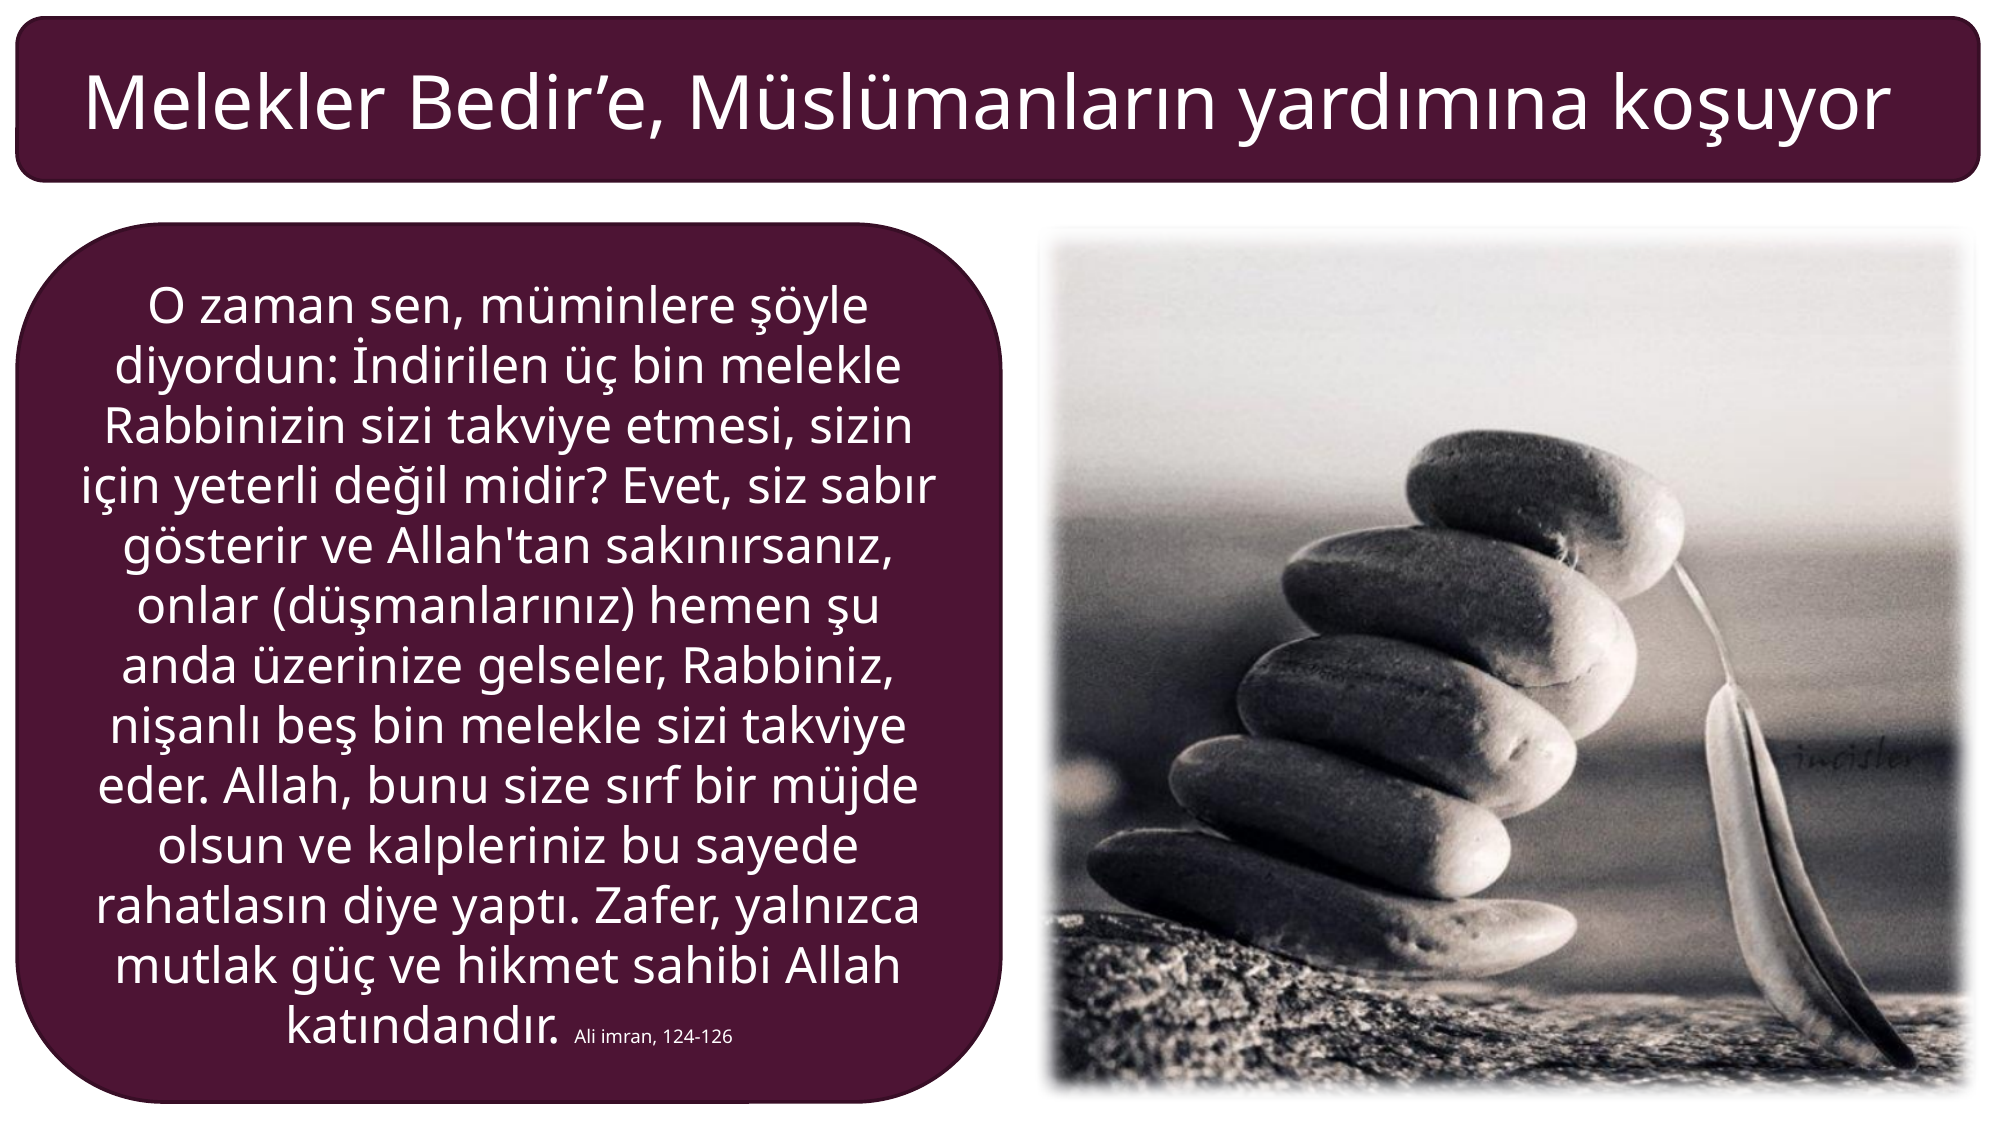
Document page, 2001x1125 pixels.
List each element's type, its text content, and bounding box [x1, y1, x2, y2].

text_box Melekler Bedir’e, Müslümanların yardımına koşuyor [15, 16, 1981, 183]
picture [1034, 223, 1980, 1103]
text_box O zaman sen, müminlere şöyle diyordun: İndirilen üç bin melekle Rabbinizin sizi takviye etmesi, sizin için yeterli değil midir? Evet, siz sabır gösterir ve Allah'tan sakınırsanız, onlar (düşmanlarınız) hemen şu anda üzerinize gelseler, Rabbiniz, nişanlı beş bin melekle sizi takviye eder. Allah, bunu size sırf bir müjde olsun ve kalpleriniz bu sayede rahatlasın diye yaptı. Zafer, yalnızca mutlak güç ve hikmet sahibi Allah katındandır. Ali imran, 124-126 [15, 222, 1003, 1104]
